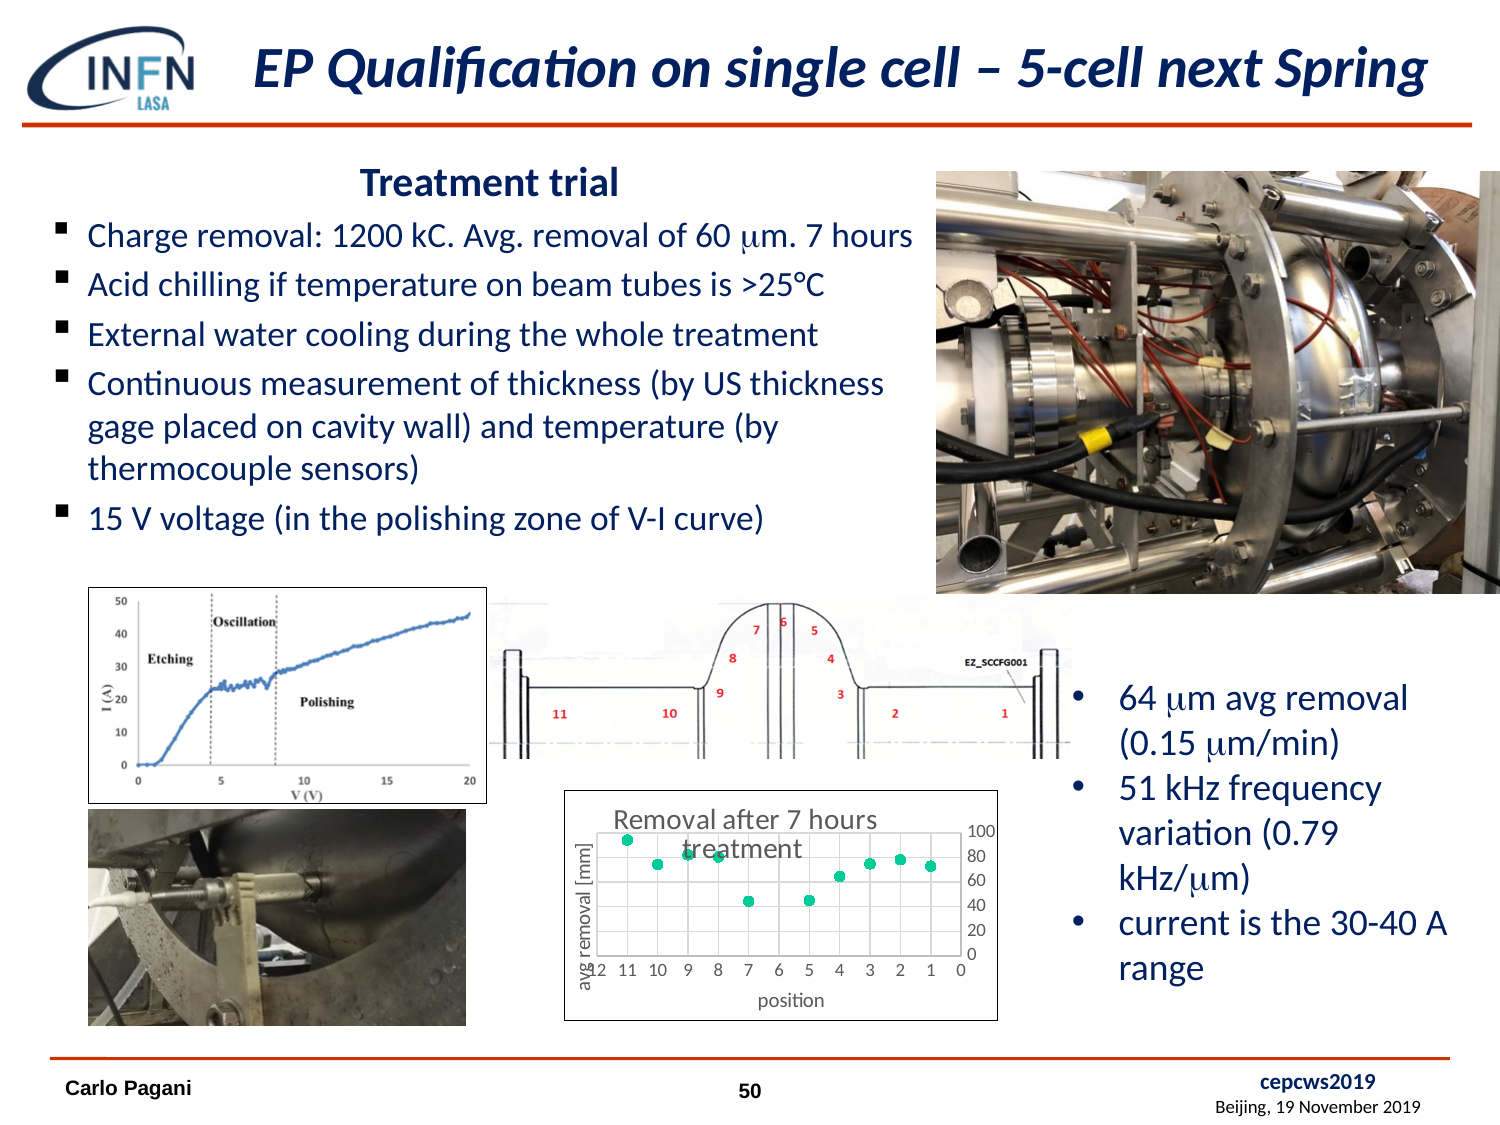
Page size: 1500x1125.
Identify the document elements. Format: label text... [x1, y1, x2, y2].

picture [87, 586, 488, 804]
slide_number Carlo Pagani [50, 1067, 400, 1105]
picture [936, 170, 1500, 594]
picture [489, 595, 1073, 760]
title EP Qualification on single cell – 5-cell next Spring [234, 20, 1450, 108]
text_box Treatment trial Charge removal: 1200 kC. Avg. removal of 60 mm. 7 hours Acid chilling if temperature on beam tubes is >25°C External water cooling during the whole treatment Continuous measurement of thickness (by US thickness gage placed on cavity wall) and temperature (by thermocouple sensors) 15 V voltage (in the polishing zone of V-I curve) [37, 147, 942, 539]
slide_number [1186, 1059, 1450, 1118]
chart [563, 789, 998, 1022]
text_box 64 mm avg removal (0.15 mm/min) 51 kHz frequency variation (0.79 kHz/mm) current is the 30-40 A range [1057, 665, 1469, 996]
picture [87, 809, 473, 1027]
picture [16, 15, 205, 113]
footer 50 [375, 1070, 1125, 1108]
